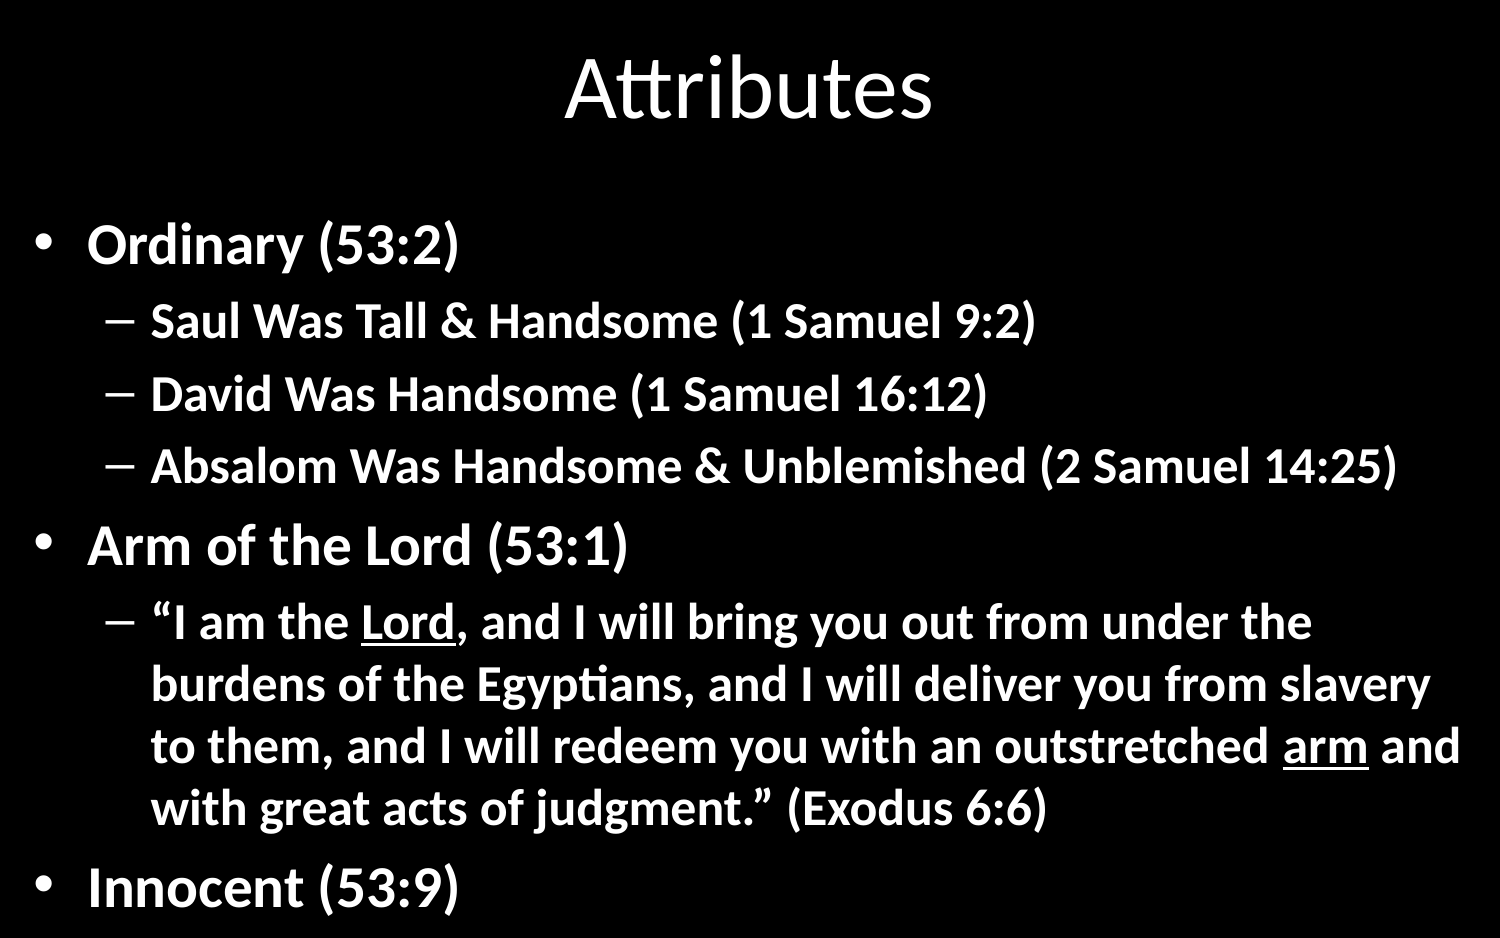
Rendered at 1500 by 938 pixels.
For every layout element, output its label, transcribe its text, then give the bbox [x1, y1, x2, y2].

list Ordinary (53:2) Saul Was Tall & Handsome (1 Samuel 9:2) David Was Handsome (1 Samuel 16:12) Absalom Was Handsome & Unblemished (2 Samuel 14:25) Arm of the Lord (53:1) “I am the Lord, and I will bring you out from under the burdens of the Egyptians, and I will deliver you from slavery to them, and I will redeem you with an outstretched arm and with great acts of judgment.” (Exodus 6:6) Innocent (53:9) [18, 197, 1482, 938]
title Attributes [75, 3, 1425, 160]
